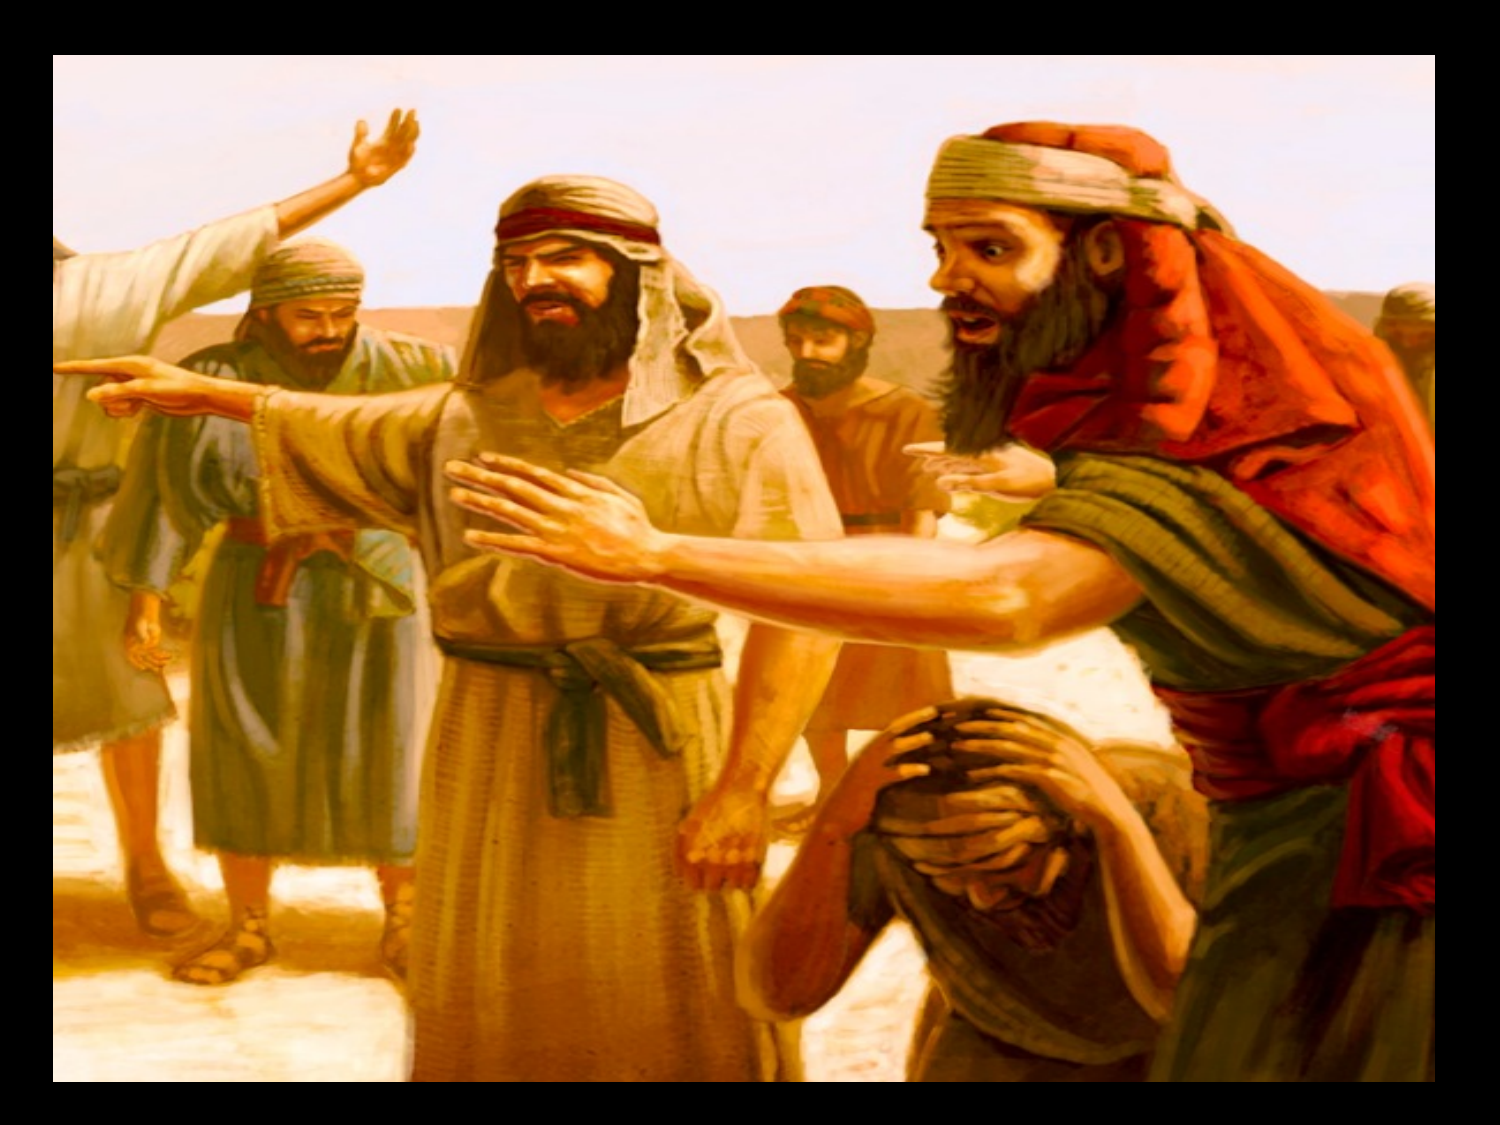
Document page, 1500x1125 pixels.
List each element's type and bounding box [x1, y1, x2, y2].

picture [52, 54, 1436, 1083]
